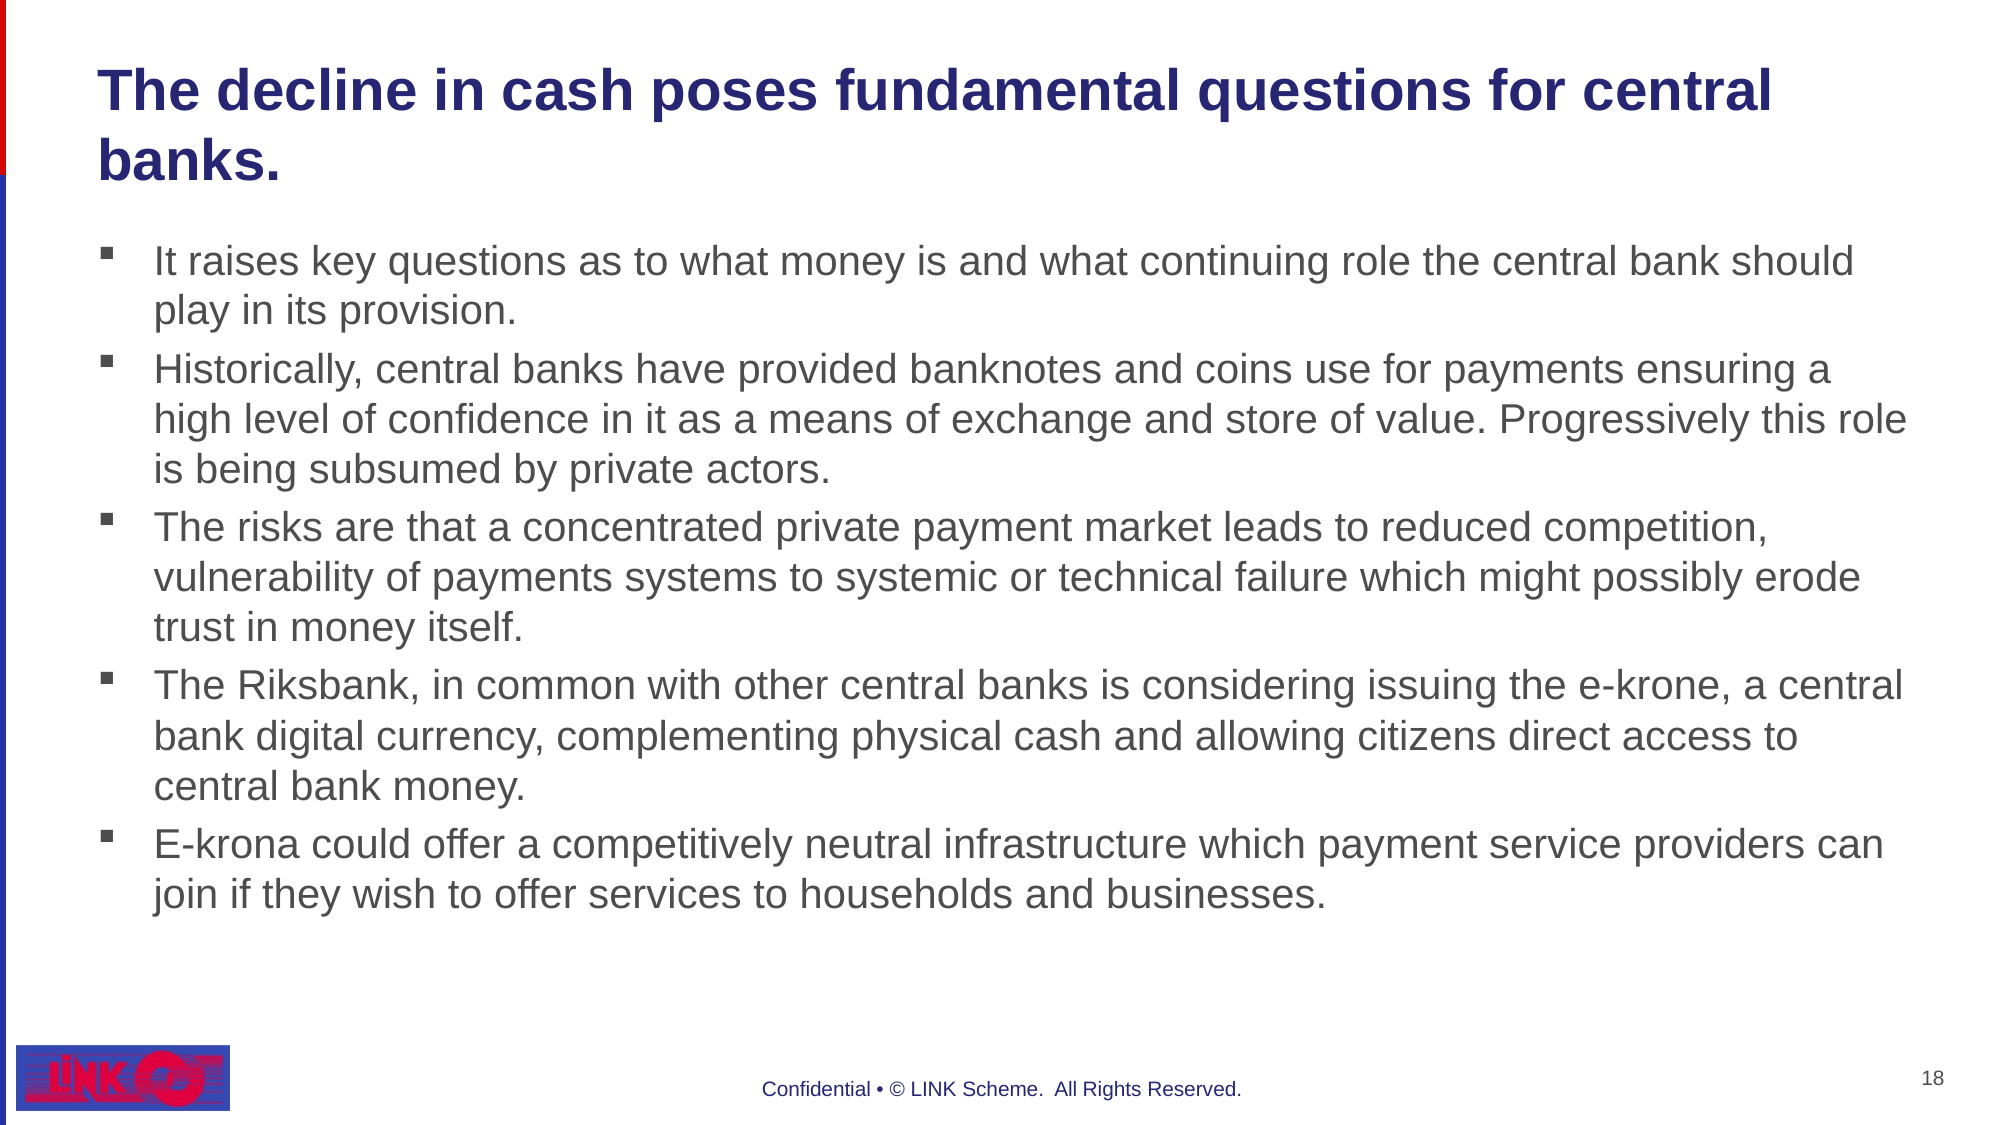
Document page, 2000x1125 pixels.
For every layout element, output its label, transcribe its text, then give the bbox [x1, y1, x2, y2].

list It raises key questions as to what money is and what continuing role the central bank should play in its provision. Historically, central banks have provided banknotes and coins use for payments ensuring a high level of confidence in it as a means of exchange and store of value. Progressively this role is being subsumed by private actors. The risks are that a concentrated private payment market leads to reduced competition, vulnerability of payments systems to systemic or technical failure which might possibly erode trust in money itself. The Riksbank, in common with other central banks is considering issuing the e‐krone, a central bank digital currency, complementing physical cash and allowing citizens direct access to central bank money. E‐krona could offer a competitively neutral infrastructure which payment service providers can join if they wish to offer services to households and businesses. [82, 225, 1929, 1005]
picture [16, 1045, 230, 1111]
title The decline in cash poses fundamental questions for central banks. [82, 42, 1929, 203]
